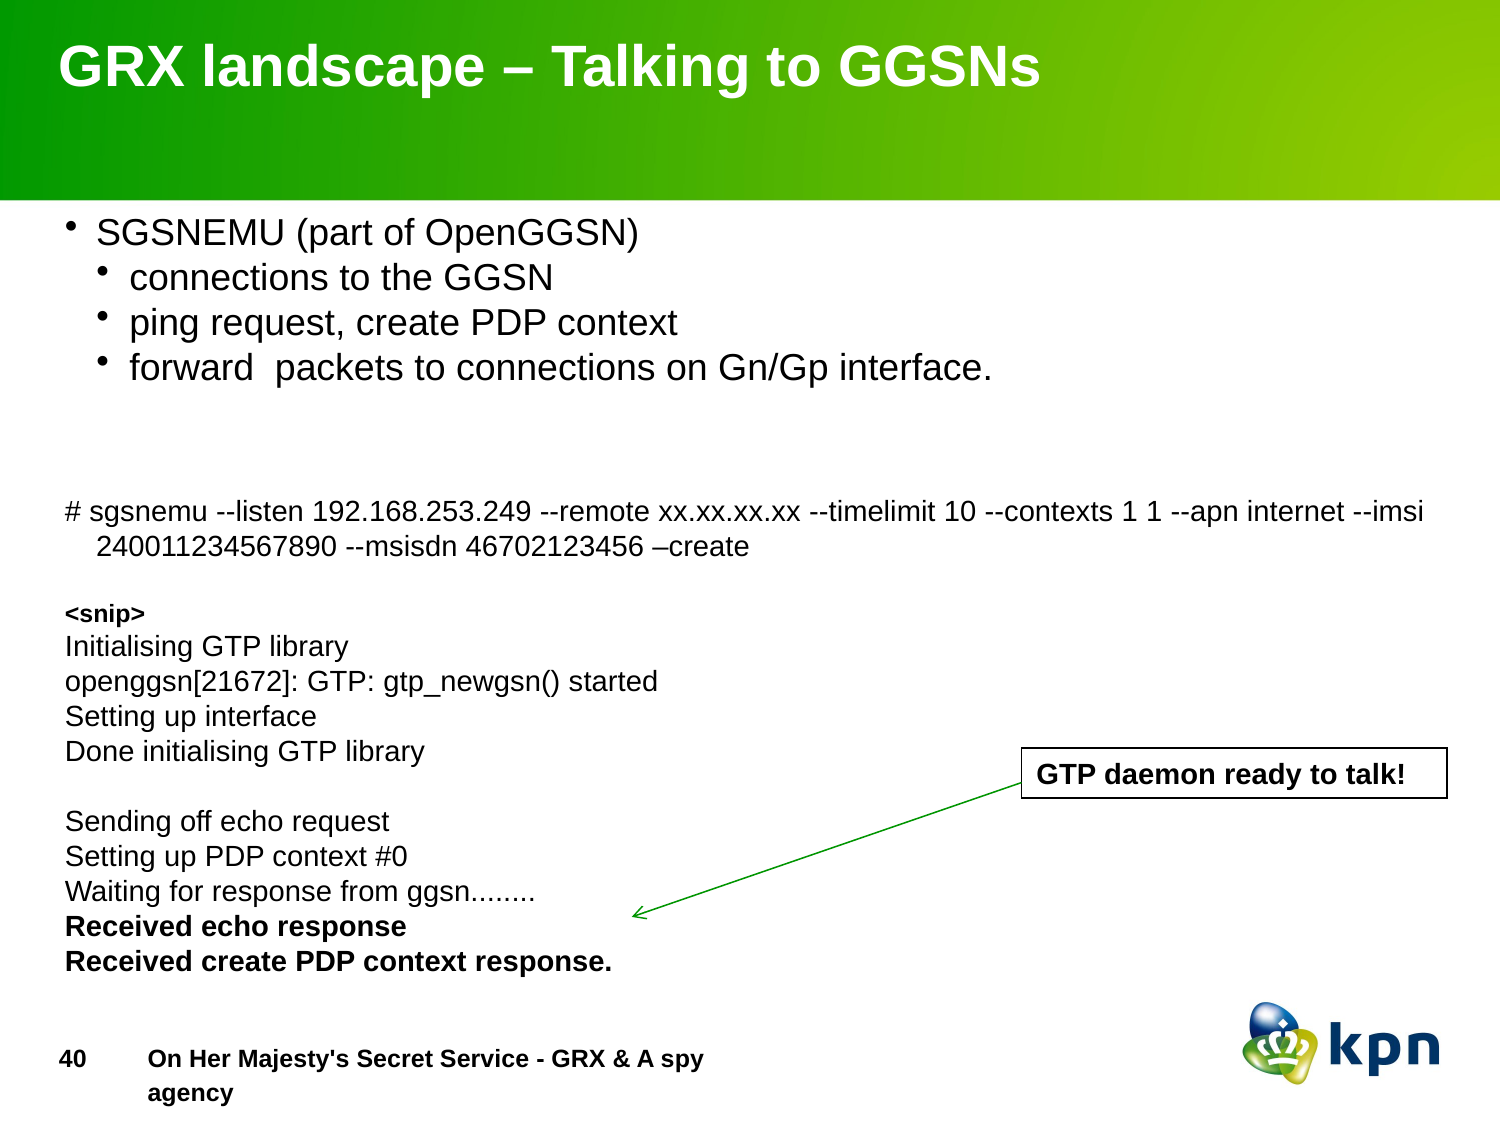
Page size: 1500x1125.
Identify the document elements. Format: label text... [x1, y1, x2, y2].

picture [0, 0, 1500, 1125]
title GRX landscape – Talking to GGSNs [58, 27, 1441, 190]
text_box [631, 782, 1022, 918]
slide_number 39 [58, 1039, 143, 1103]
text_box GTP daemon ready to talk! [1021, 748, 1447, 798]
list SGSNEMU (part of OpenGGSN) connections to the GGSN ping request, create PDP context forward packets to connections on Gn/Gp interface. # sgsnemu --listen 192.168.253.249 --remote xx.xx.xx.xx --timelimit 10 --contexts 1 1 --apn internet --imsi 240011234567890 --msisdn 46702123456 –create <snip> Initialising GTP library openggsn[21672]: GTP: gtp_newgsn() started Setting up interface Done initialising GTP library Sending off echo request Setting up PDP context #0 Waiting for response from ggsn........ Received echo response Received create PDP context response. [64, 208, 1436, 958]
